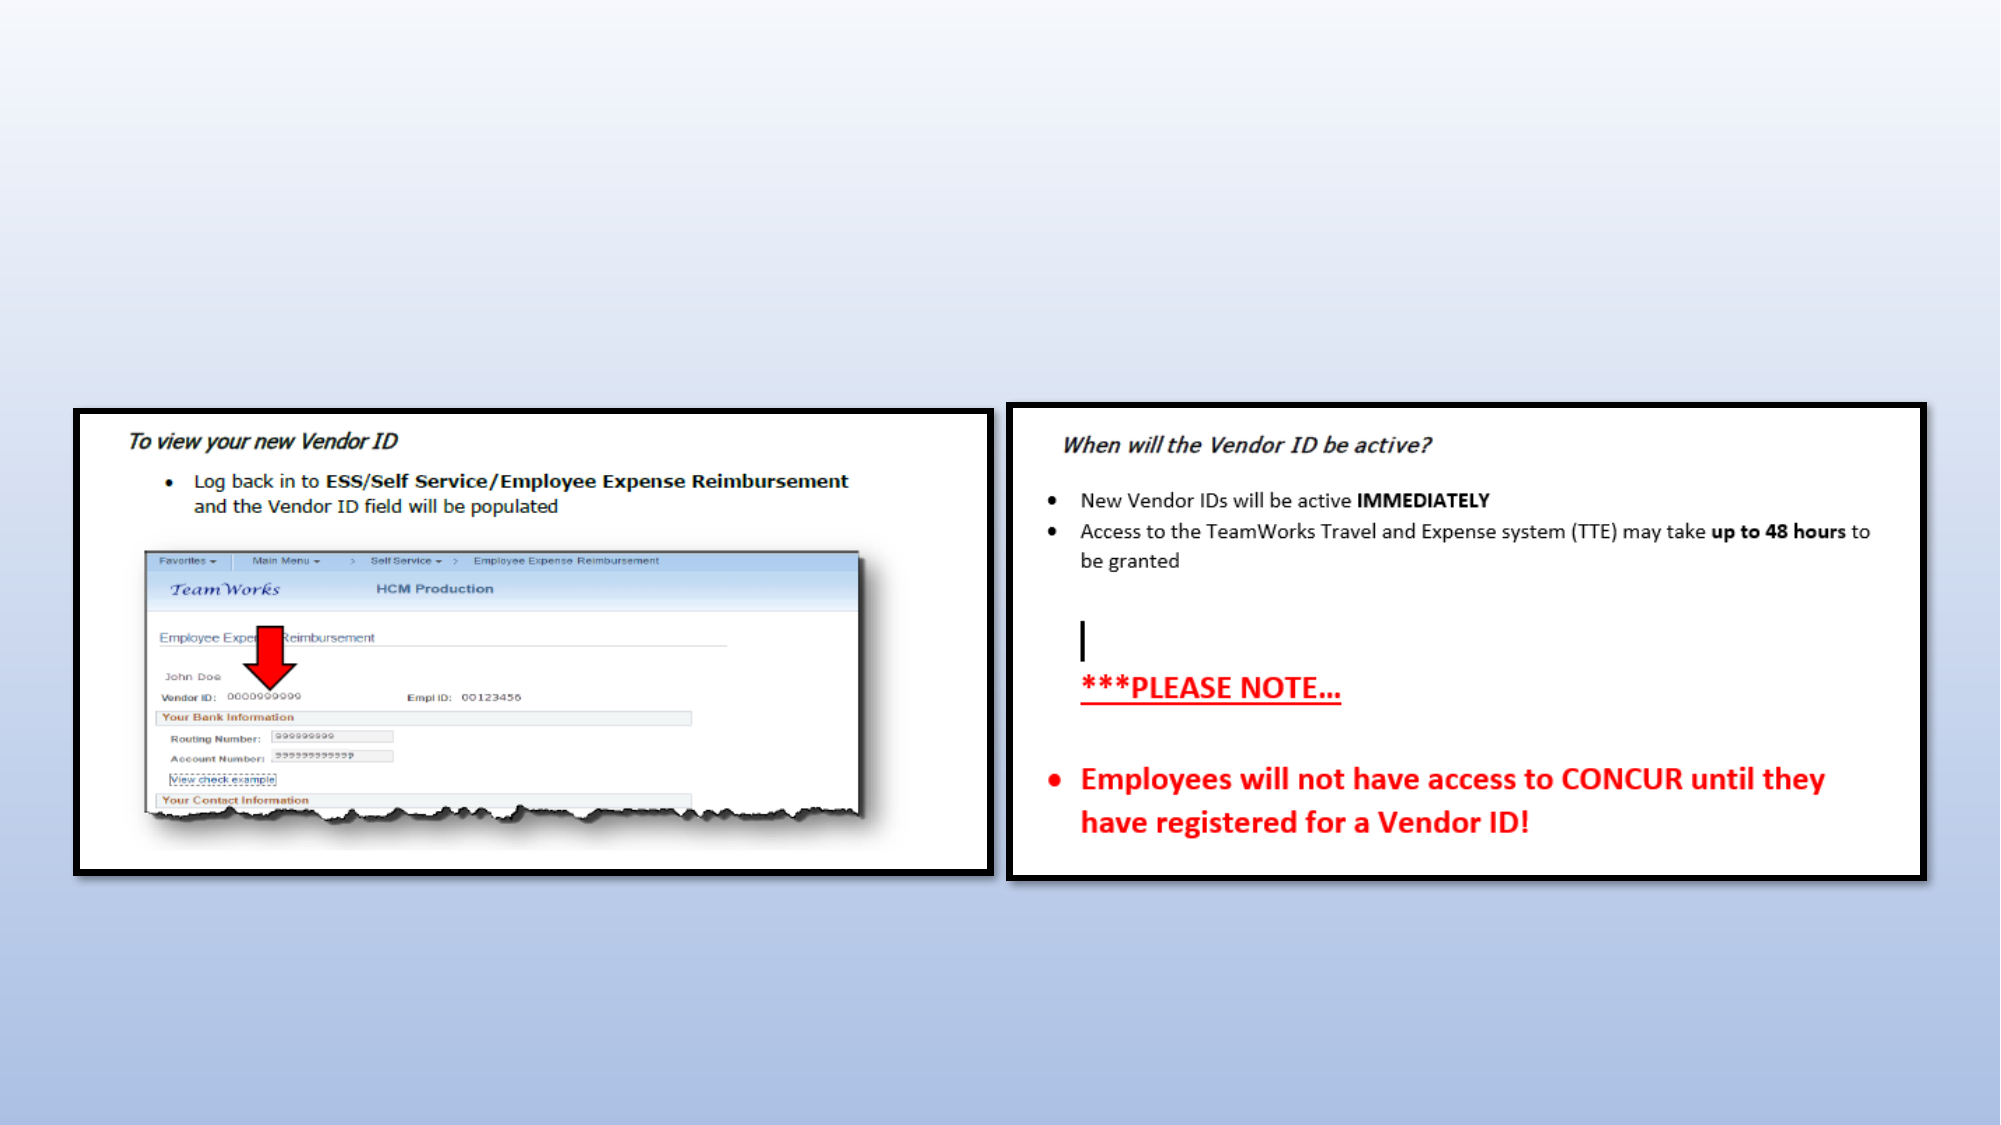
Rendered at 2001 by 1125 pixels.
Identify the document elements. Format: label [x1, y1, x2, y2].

list [1012, 408, 1921, 875]
list [79, 414, 988, 870]
